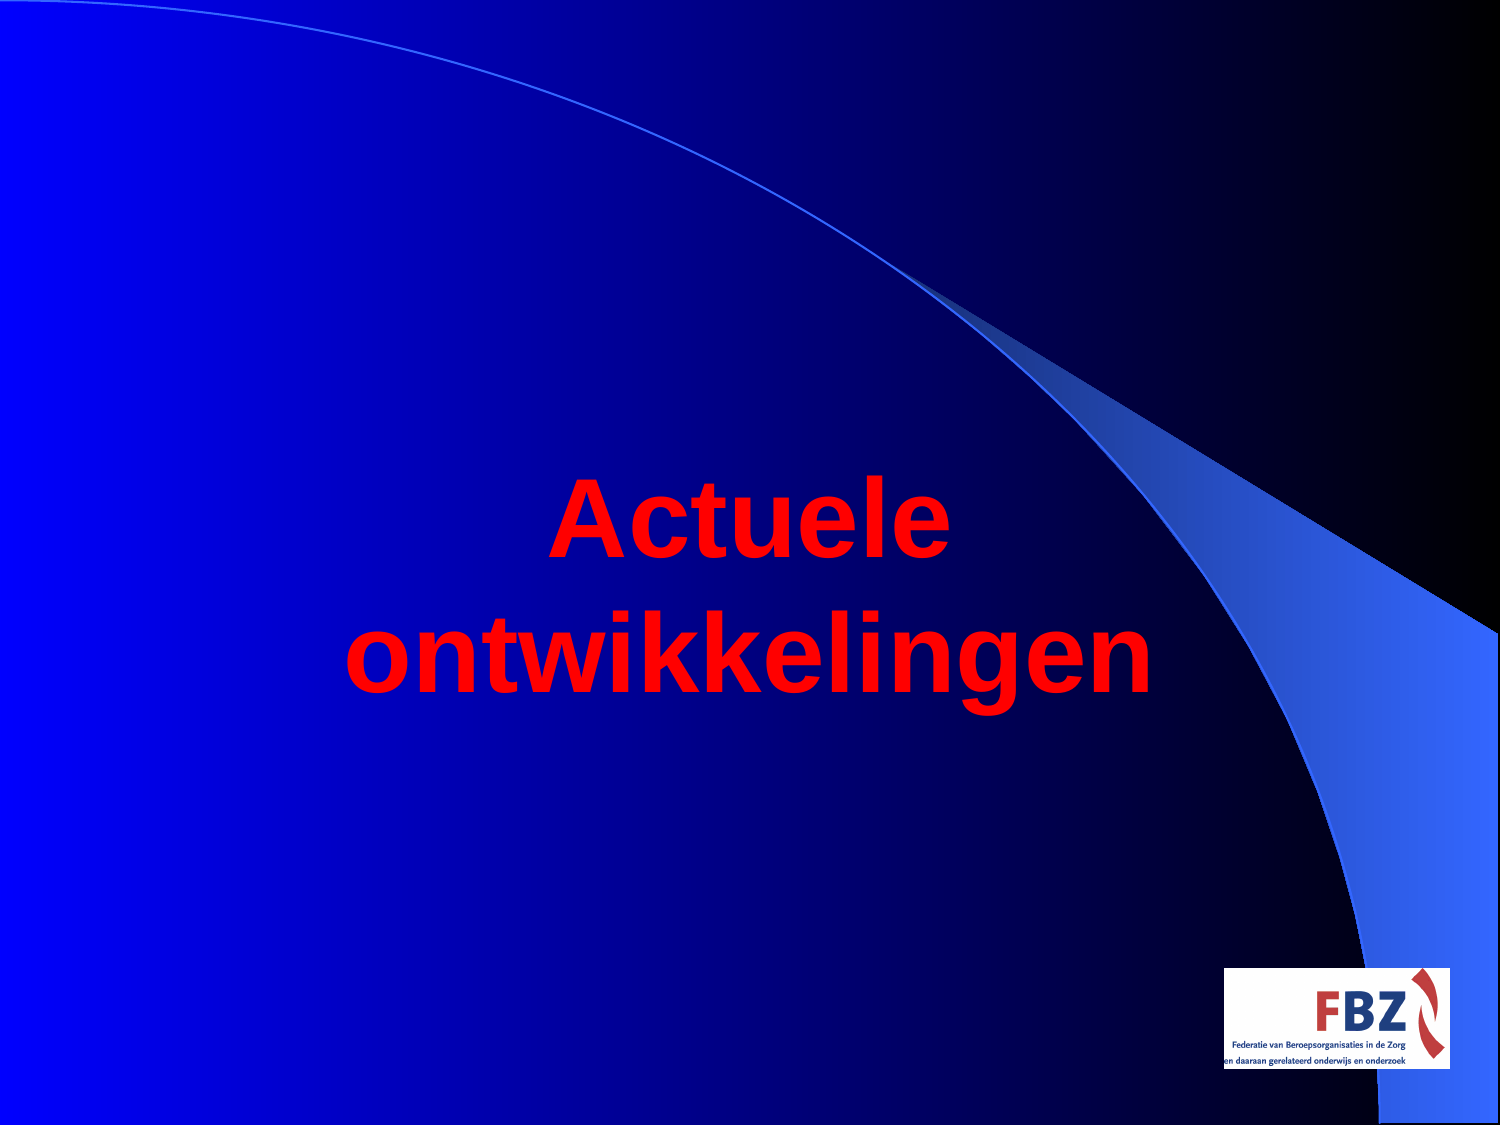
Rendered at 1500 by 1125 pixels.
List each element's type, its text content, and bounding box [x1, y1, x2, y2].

picture [1224, 968, 1451, 1070]
title Actuele ontwikkelingen [112, 363, 1388, 798]
